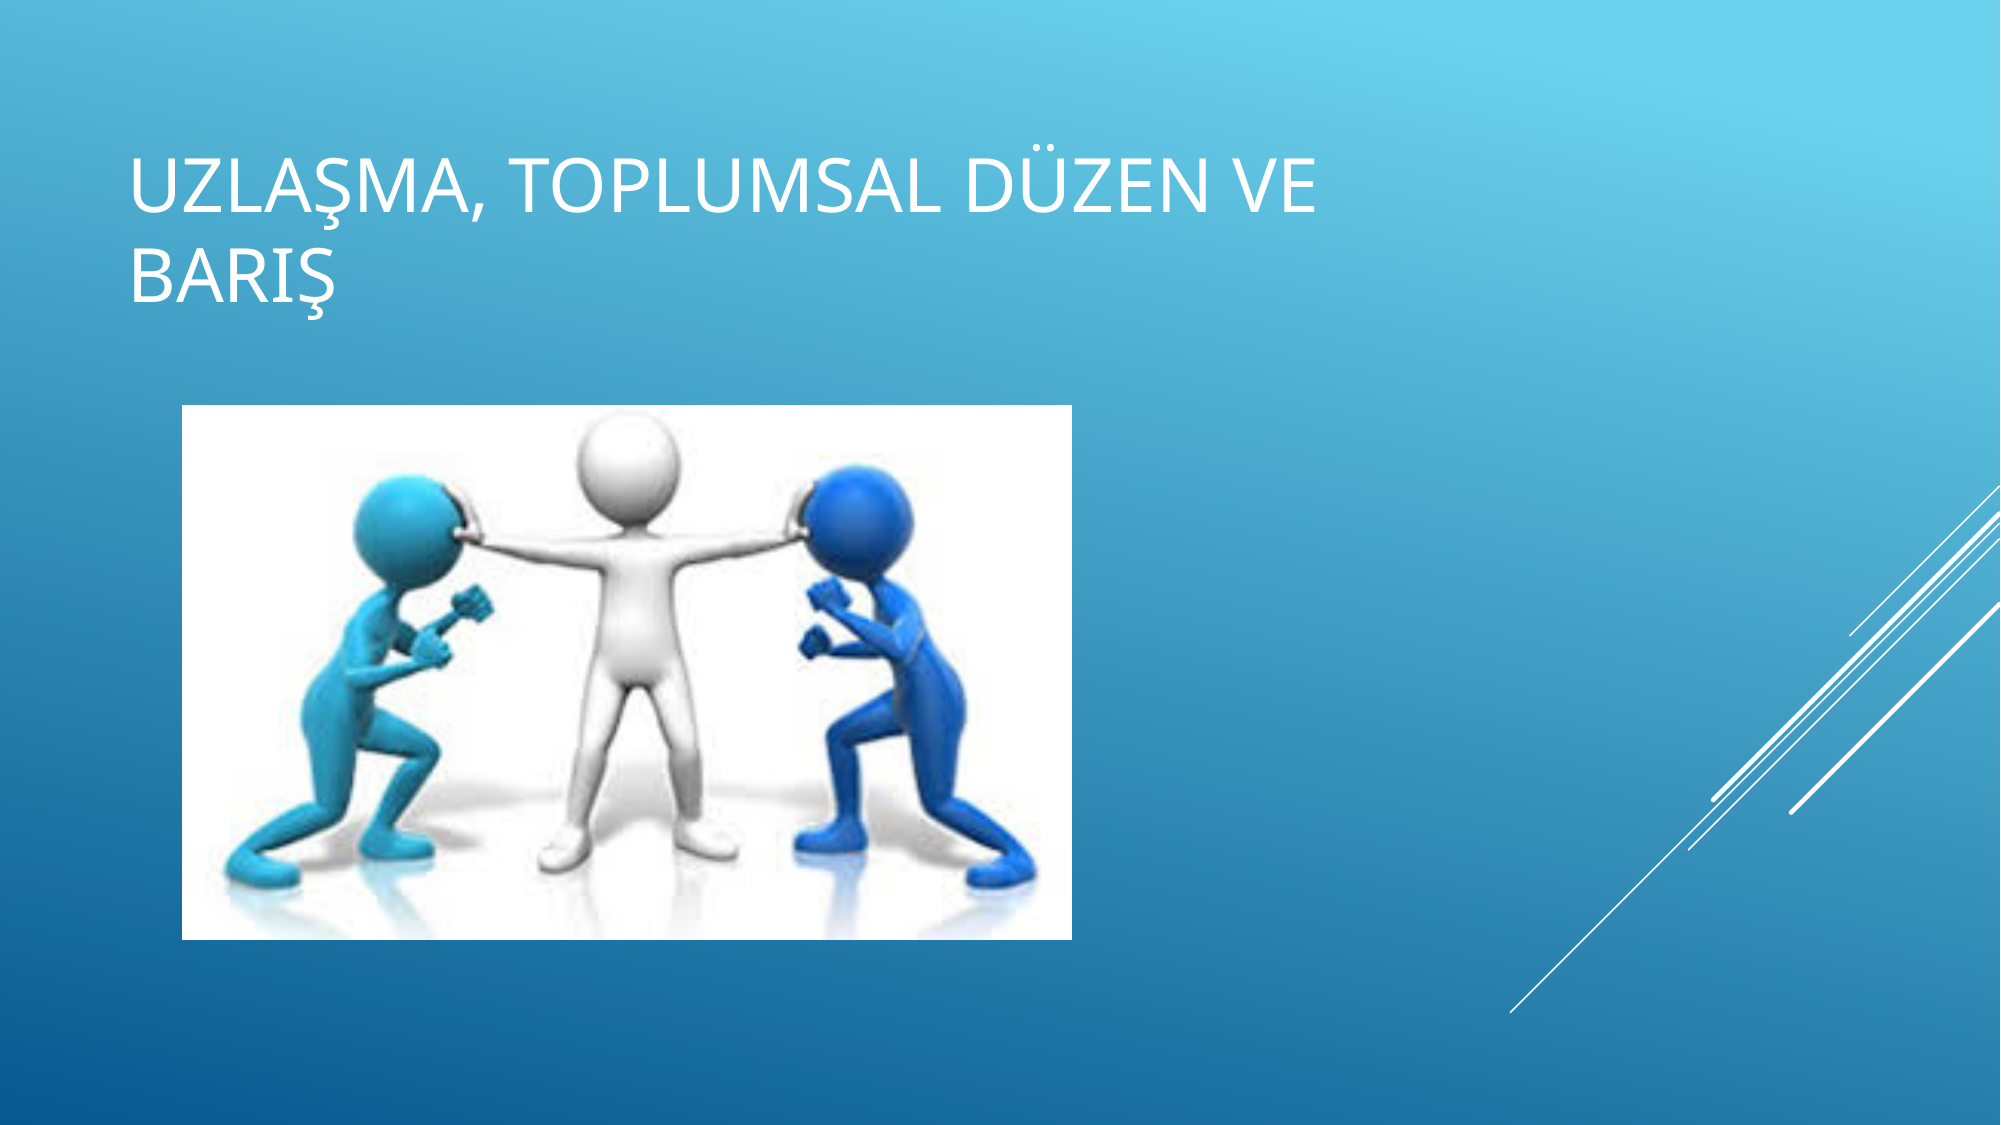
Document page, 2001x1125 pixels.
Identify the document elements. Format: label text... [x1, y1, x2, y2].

title Uzlaşma, toplumsal düzen ve barış [112, 104, 1513, 352]
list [181, 405, 1072, 940]
